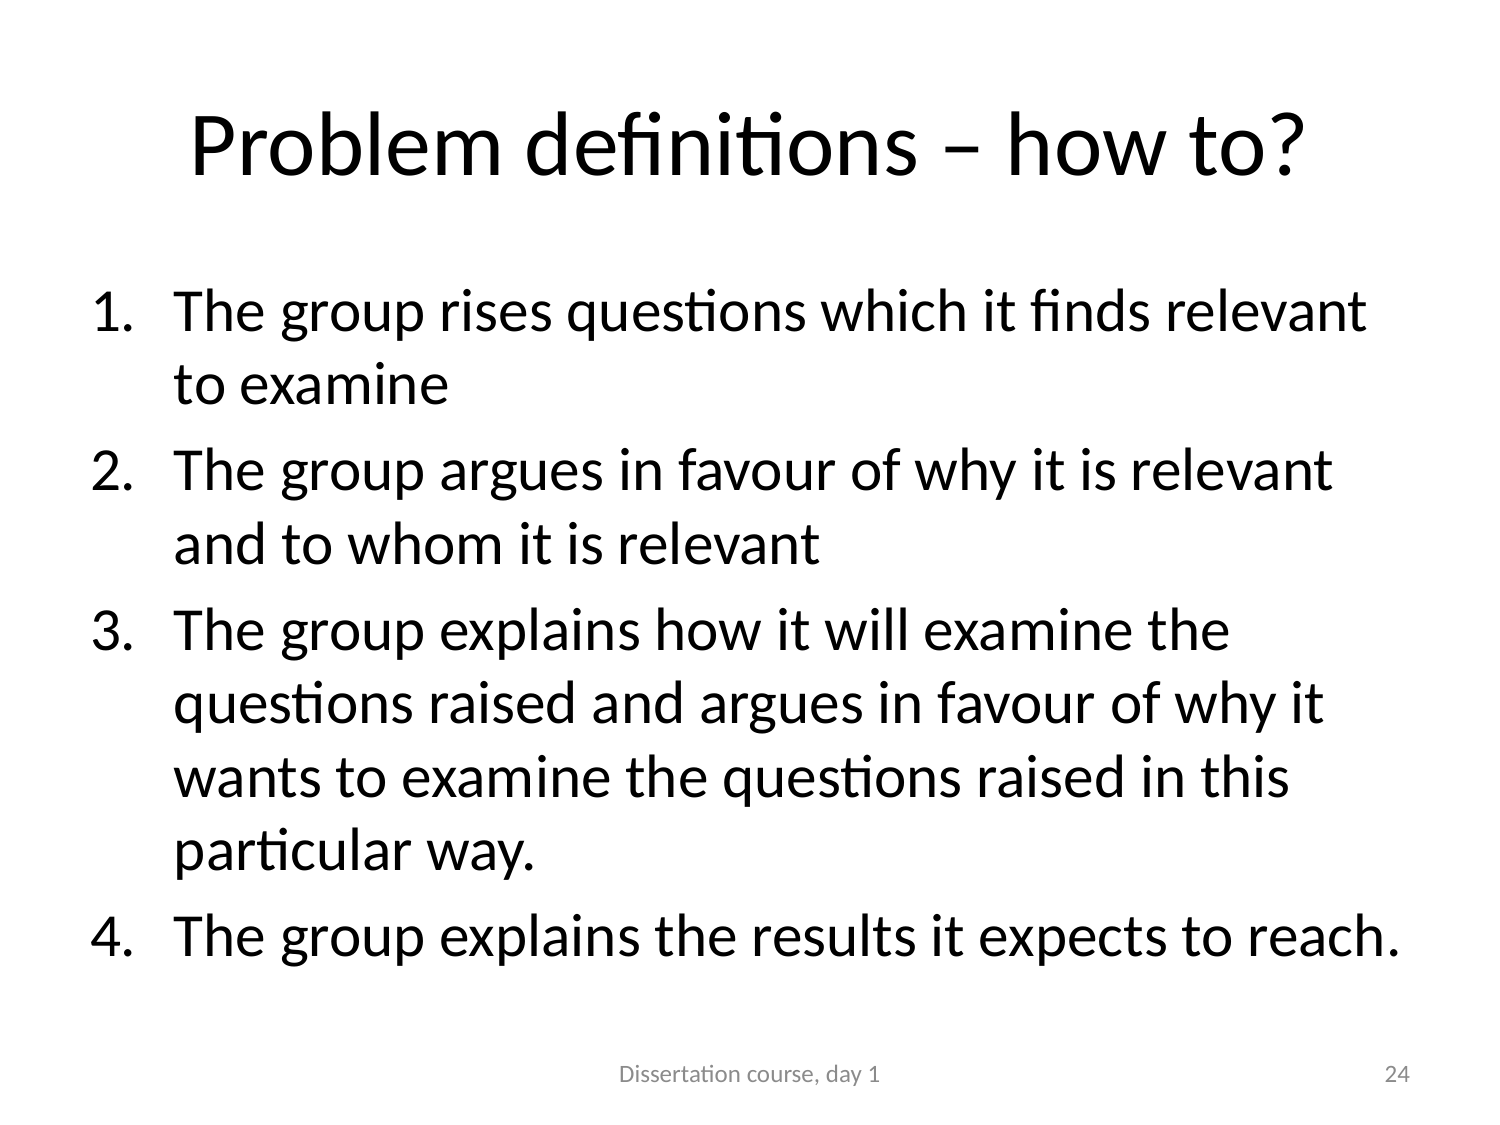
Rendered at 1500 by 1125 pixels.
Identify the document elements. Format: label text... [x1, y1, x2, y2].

title Problem definitions – how to? [75, 45, 1425, 233]
slide_number 24 [1074, 1042, 1425, 1103]
footer Dissertation course, day 1 [512, 1042, 988, 1103]
list The group rises questions which it finds relevant to examine The group argues in favour of why it is relevant and to whom it is relevant The group explains how it will examine the questions raised and argues in favour of why it wants to examine the questions raised in this particular way. The group explains the results it expects to reach. [75, 262, 1425, 1005]
